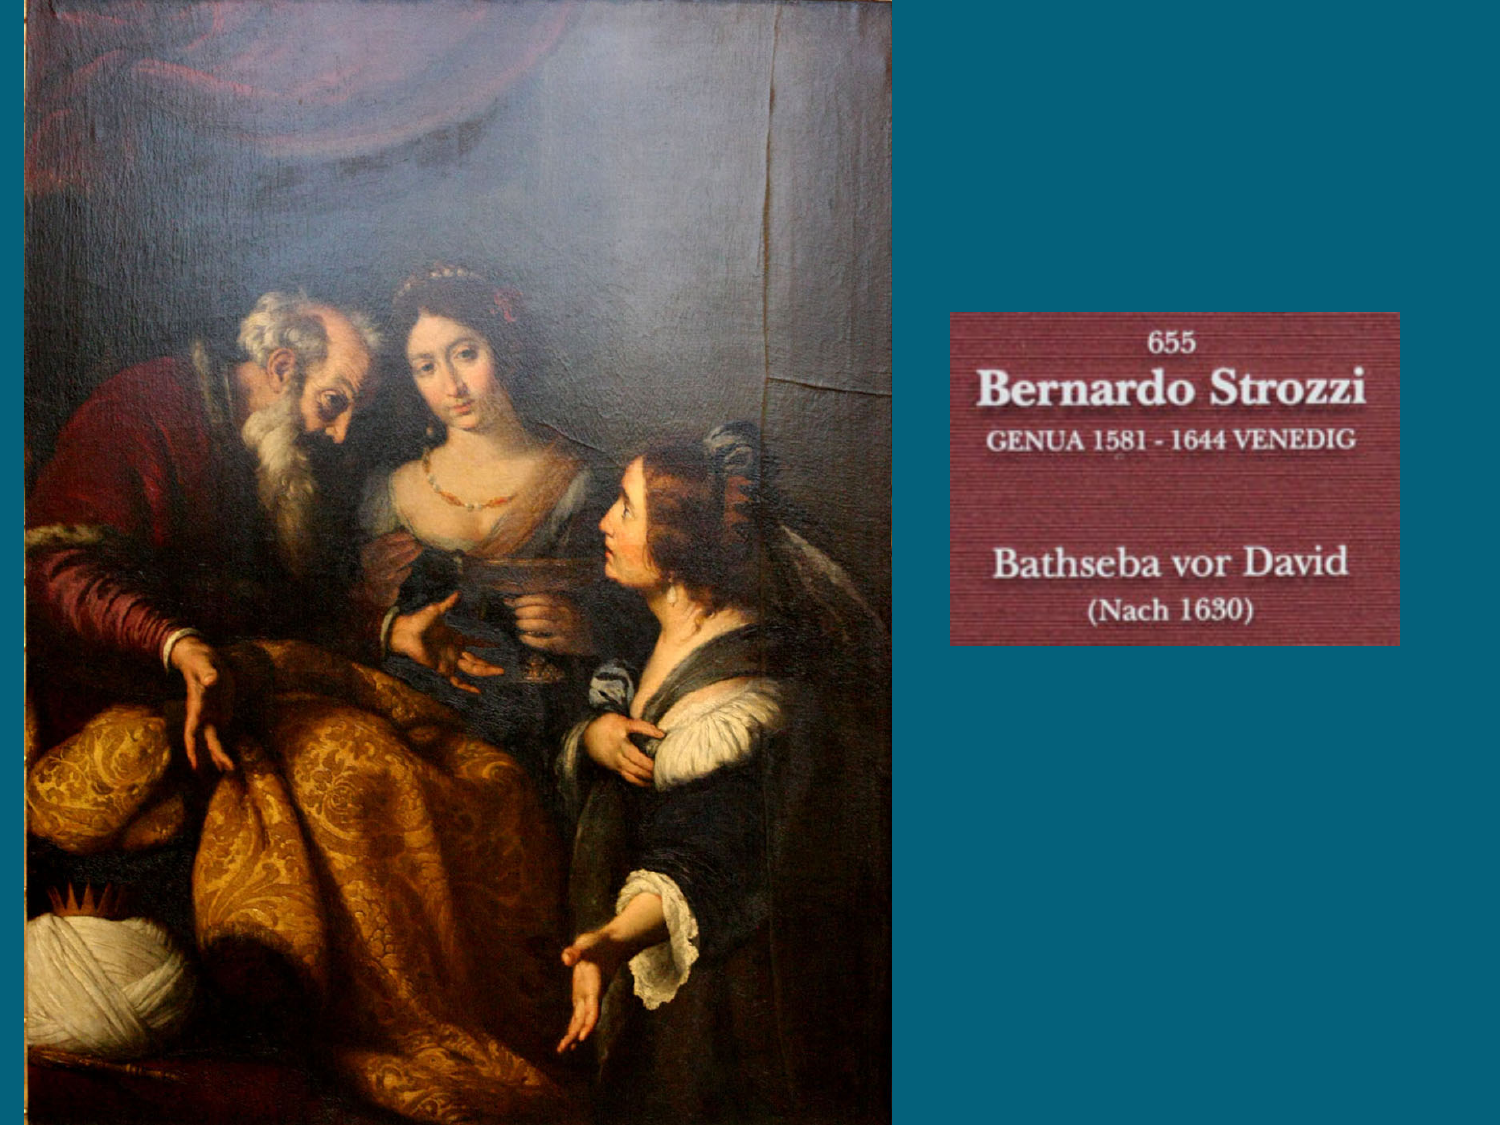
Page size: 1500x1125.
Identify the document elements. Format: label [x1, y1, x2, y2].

picture [25, 0, 891, 1125]
picture [951, 313, 1399, 645]
